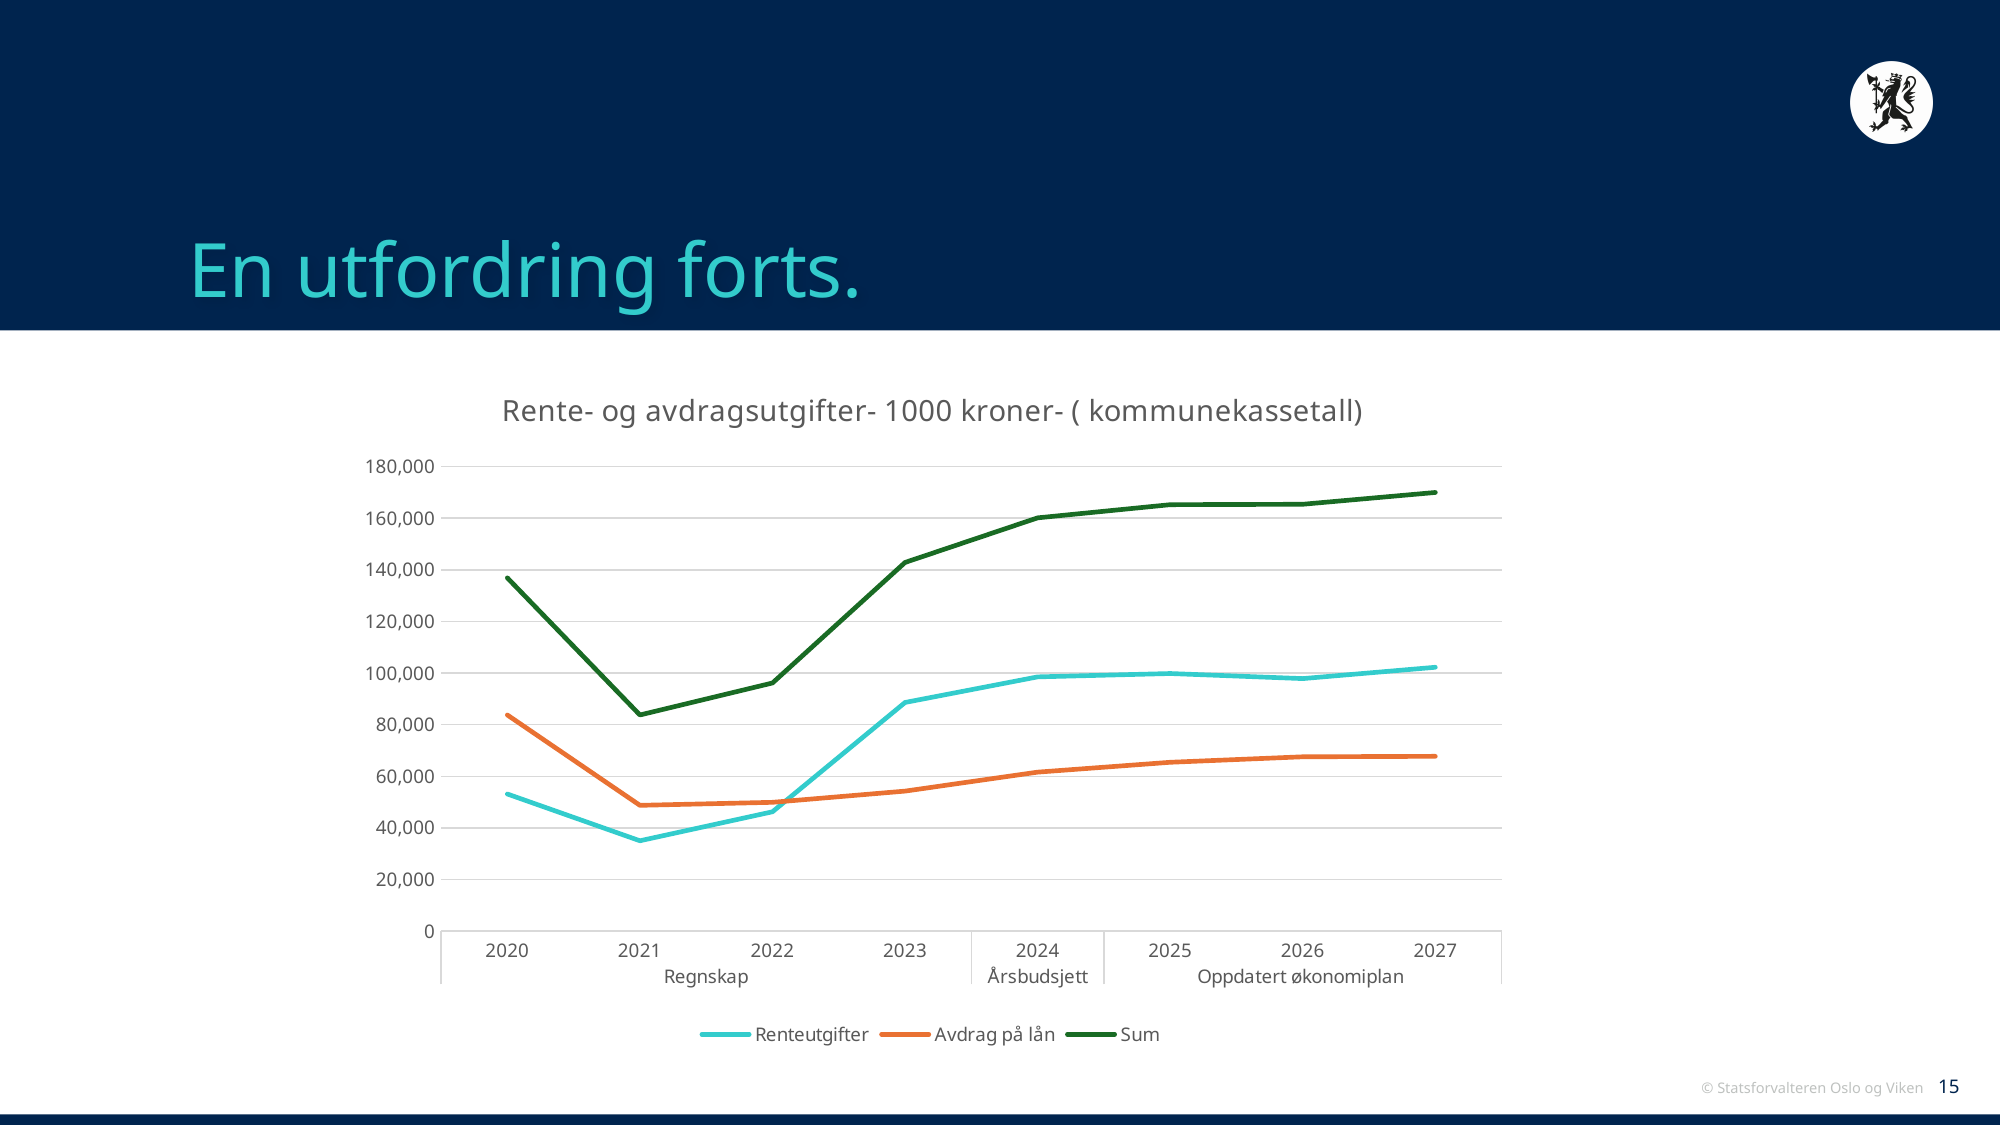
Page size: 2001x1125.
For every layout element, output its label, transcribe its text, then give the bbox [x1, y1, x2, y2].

picture [1850, 61, 1933, 144]
title En utfordring forts. [173, 143, 1827, 320]
chart [340, 358, 1526, 1054]
